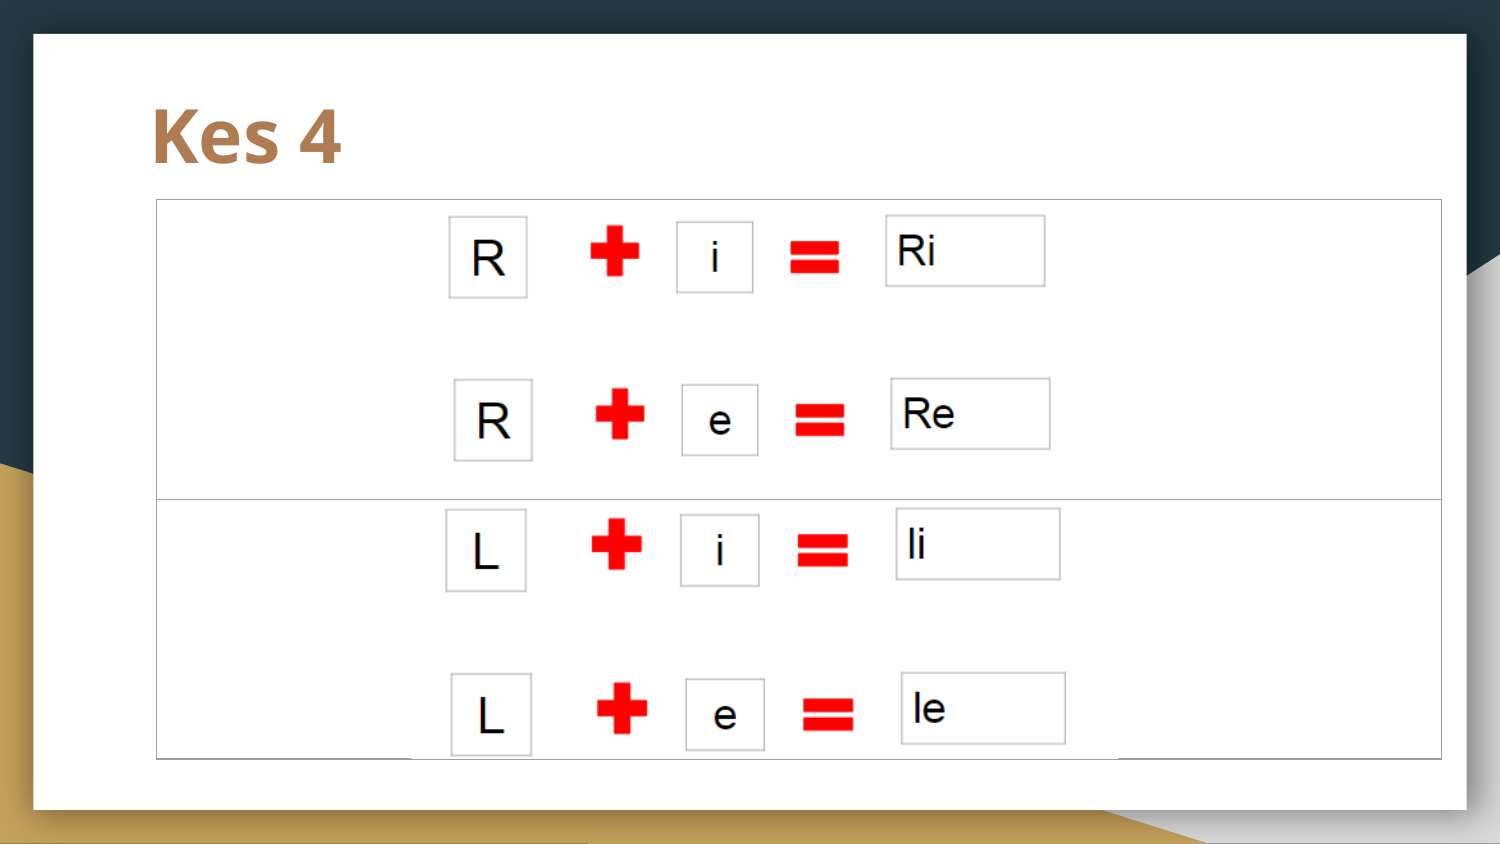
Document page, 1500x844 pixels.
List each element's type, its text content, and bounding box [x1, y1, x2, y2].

picture [410, 504, 1119, 760]
table_header [157, 200, 1441, 499]
picture [432, 208, 1075, 464]
table_cell [157, 500, 1441, 758]
title Kes 4 [134, 73, 1366, 231]
